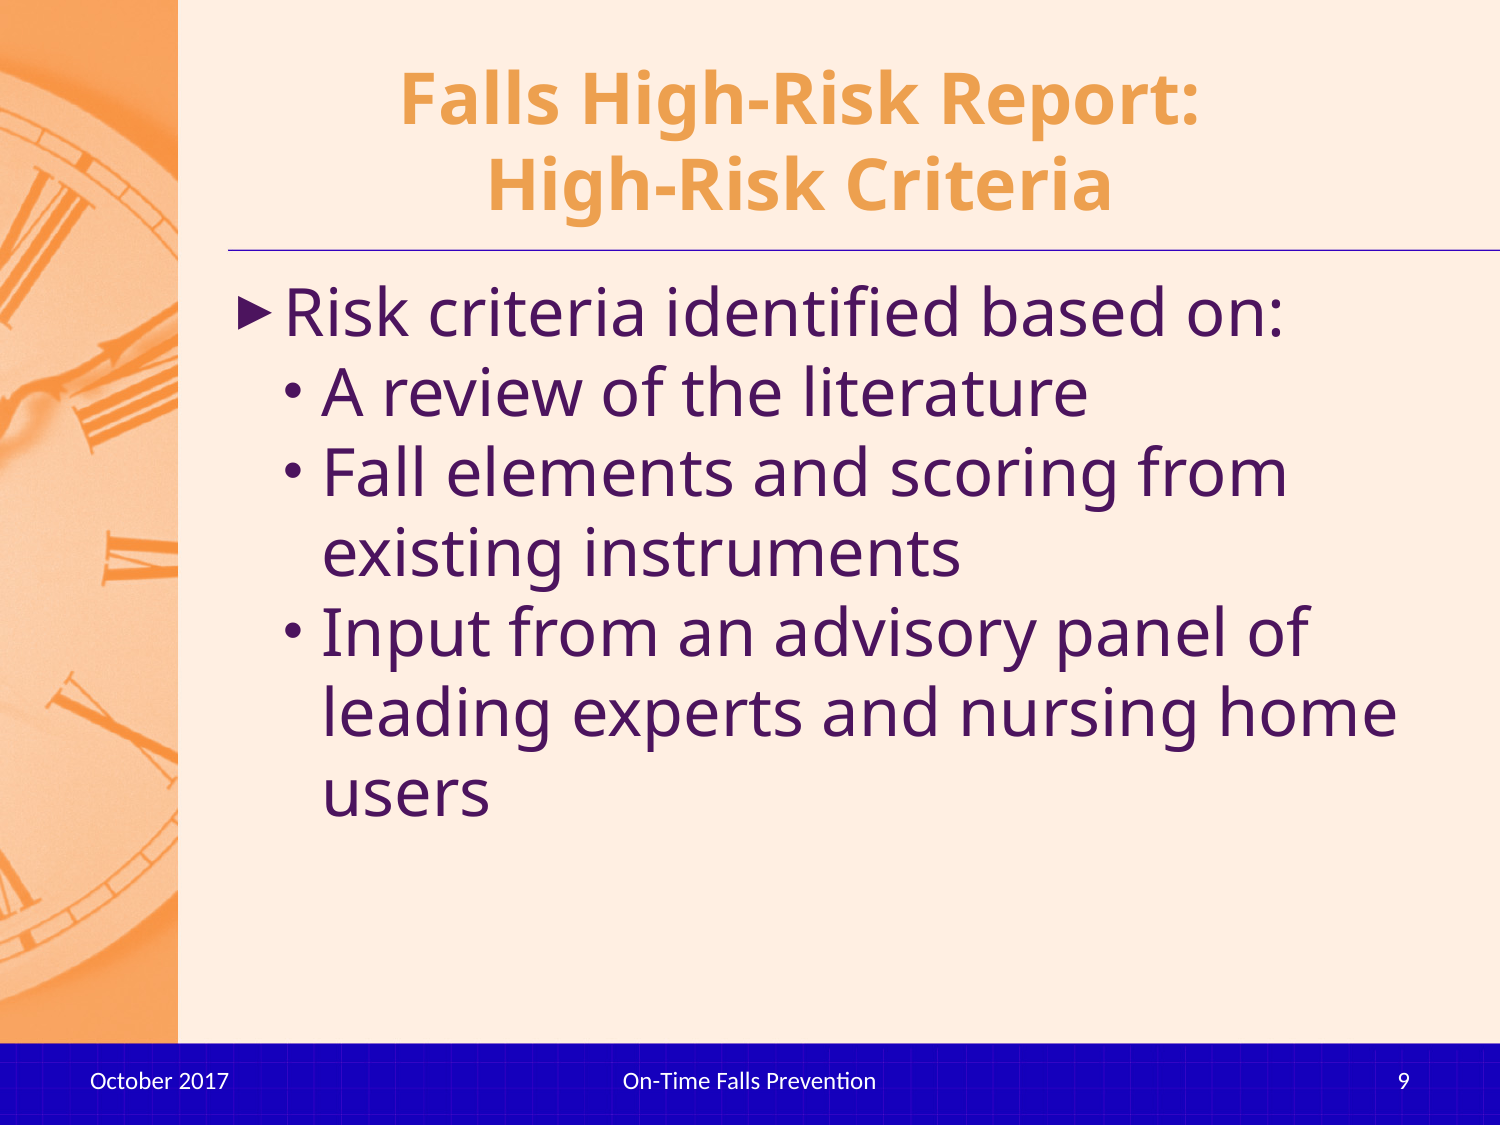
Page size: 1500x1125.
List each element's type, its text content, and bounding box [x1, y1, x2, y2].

title Falls High-Risk Report: High-Risk Criteria [174, 45, 1425, 233]
footer On-Time Falls Prevention [512, 1050, 988, 1110]
list Risk criteria identified based on: A review of the literature Fall elements and scoring from existing instruments Input from an advisory panel of leading experts and nursing home users [212, 262, 1425, 1005]
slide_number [75, 1050, 425, 1110]
slide_number 9 [1074, 1050, 1425, 1110]
picture [0, 0, 1500, 1125]
